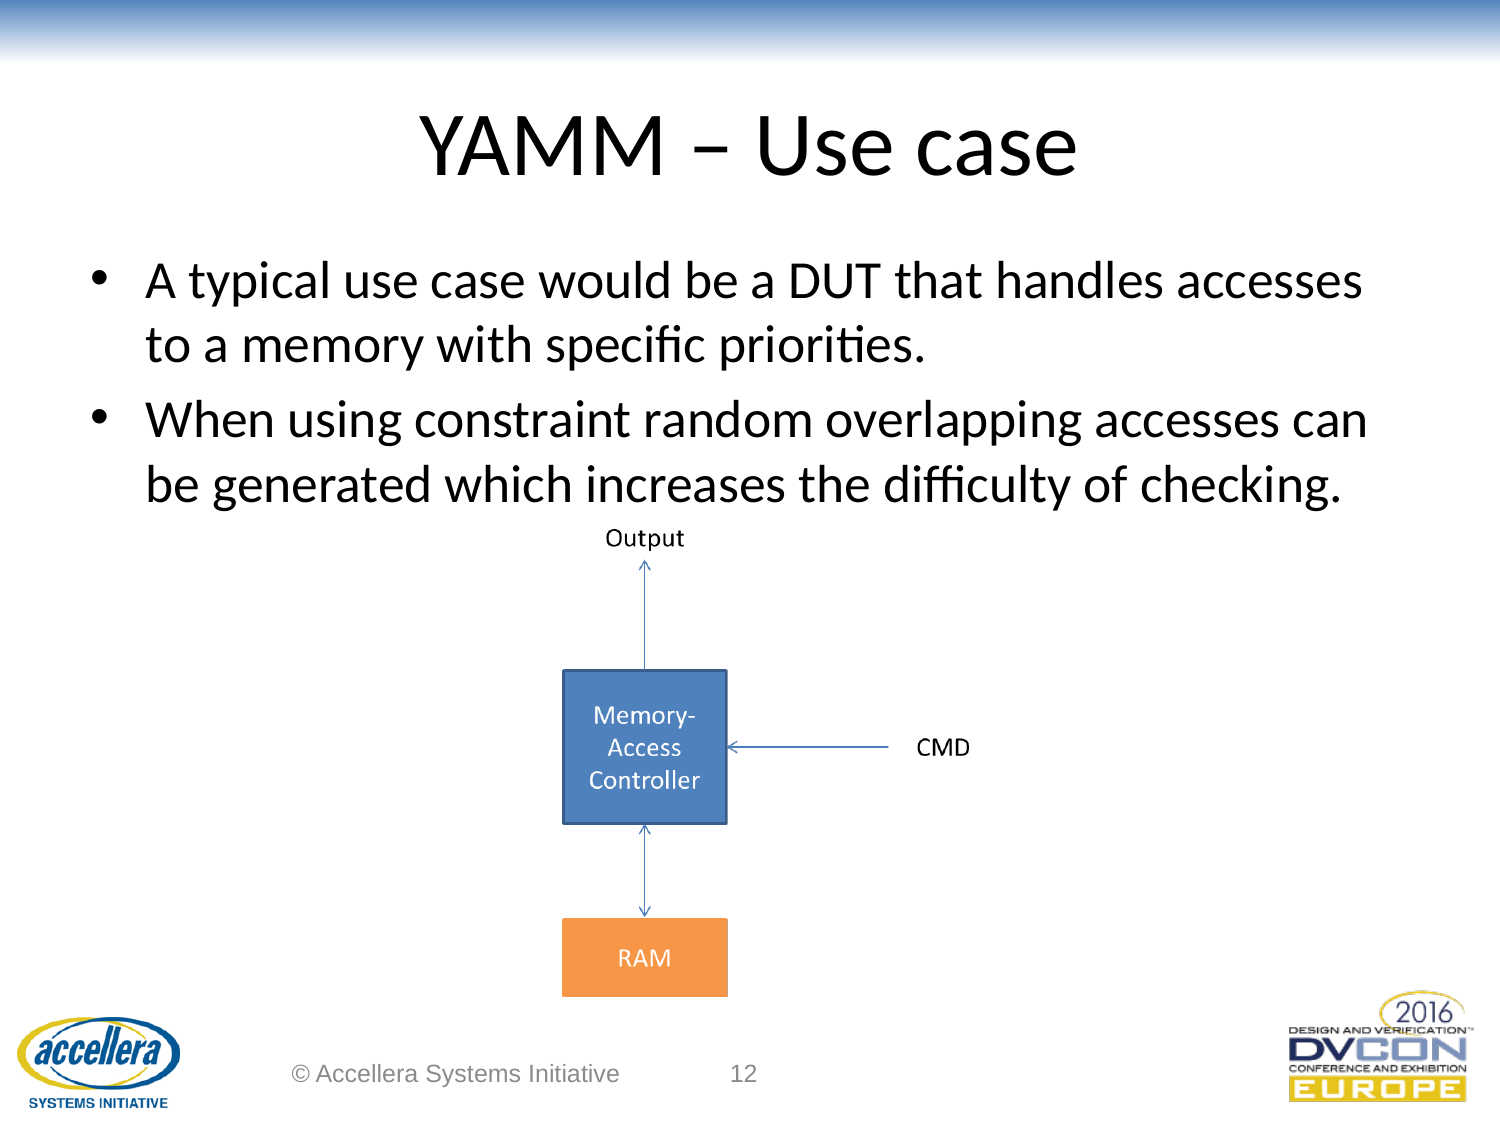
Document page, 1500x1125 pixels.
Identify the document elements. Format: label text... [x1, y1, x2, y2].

picture [1287, 987, 1475, 1103]
title YAMM – Use case [75, 45, 1425, 233]
picture [17, 1017, 180, 1108]
footer © Accellera Systems Initiative [275, 1042, 600, 1103]
picture [562, 512, 988, 997]
list A typical use case would be a DUT that handles accesses to a memory with specific priorities. When using constraint random overlapping accesses can be generated which increases the difficulty of checking. [75, 237, 1425, 525]
slide_number 12 [600, 1042, 888, 1103]
